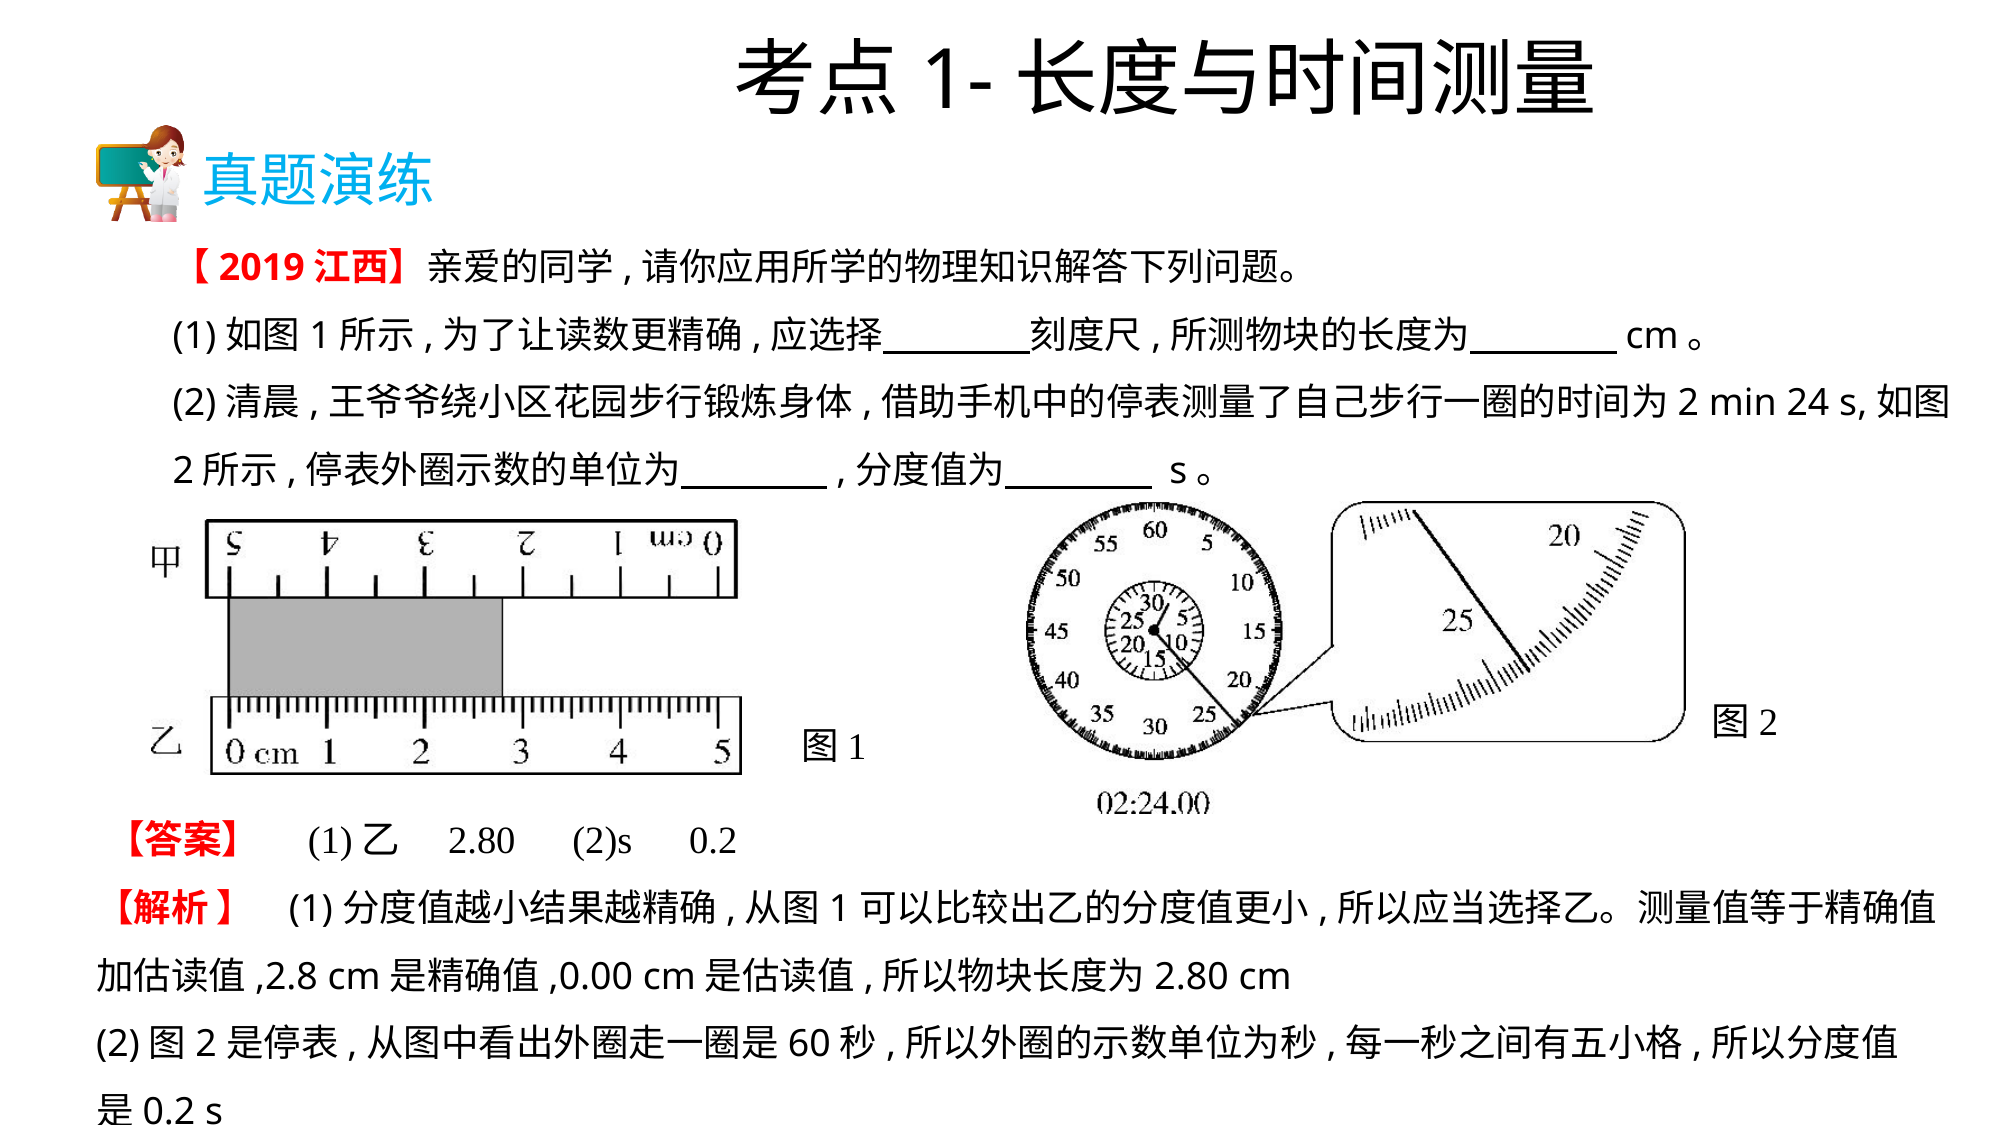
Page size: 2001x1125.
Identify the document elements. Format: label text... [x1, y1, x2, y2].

text_box 图2 [1711, 673, 1859, 744]
text_box 考点1-长度与时间测量 [718, 17, 1653, 133]
text_box 【2019江西】亲爱的同学,请你应用所学的物理知识解答下列问题。 (1)如图1所示,为了让读数更精确,应选择 刻度尺,所测物块的长度为 cm。 (2)清晨,王爷爷绕小区花园步行锻炼身体,借助手机中的停表测量了自己步行一圈的时间为2 min 24 s,如图 2所示,停表外圈示数的单位为 ,分度值为 s。 [172, 220, 1987, 769]
text_box 【解析 】 (1)分度值越小结果越精确,从图1可以比较出乙的分度值更小,所以应当选择乙。测量值等于精确值加估读值,2.8 cm是精确值,0.00 cm是估读值,所以物块长度为2.80 cm (2)图2是停表,从图中看出外圈走一圈是60秒,所以外圈的示数单位为秒,每一秒之间有五小格,所以分度值 是0.2 s [96, 861, 1944, 1125]
picture [151, 519, 742, 775]
text_box 图1 [760, 691, 881, 775]
picture [1026, 501, 1686, 814]
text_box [95, 125, 633, 222]
text_box 【答案】 (1)乙 2.80 (2)s 0.2 [106, 791, 1944, 861]
